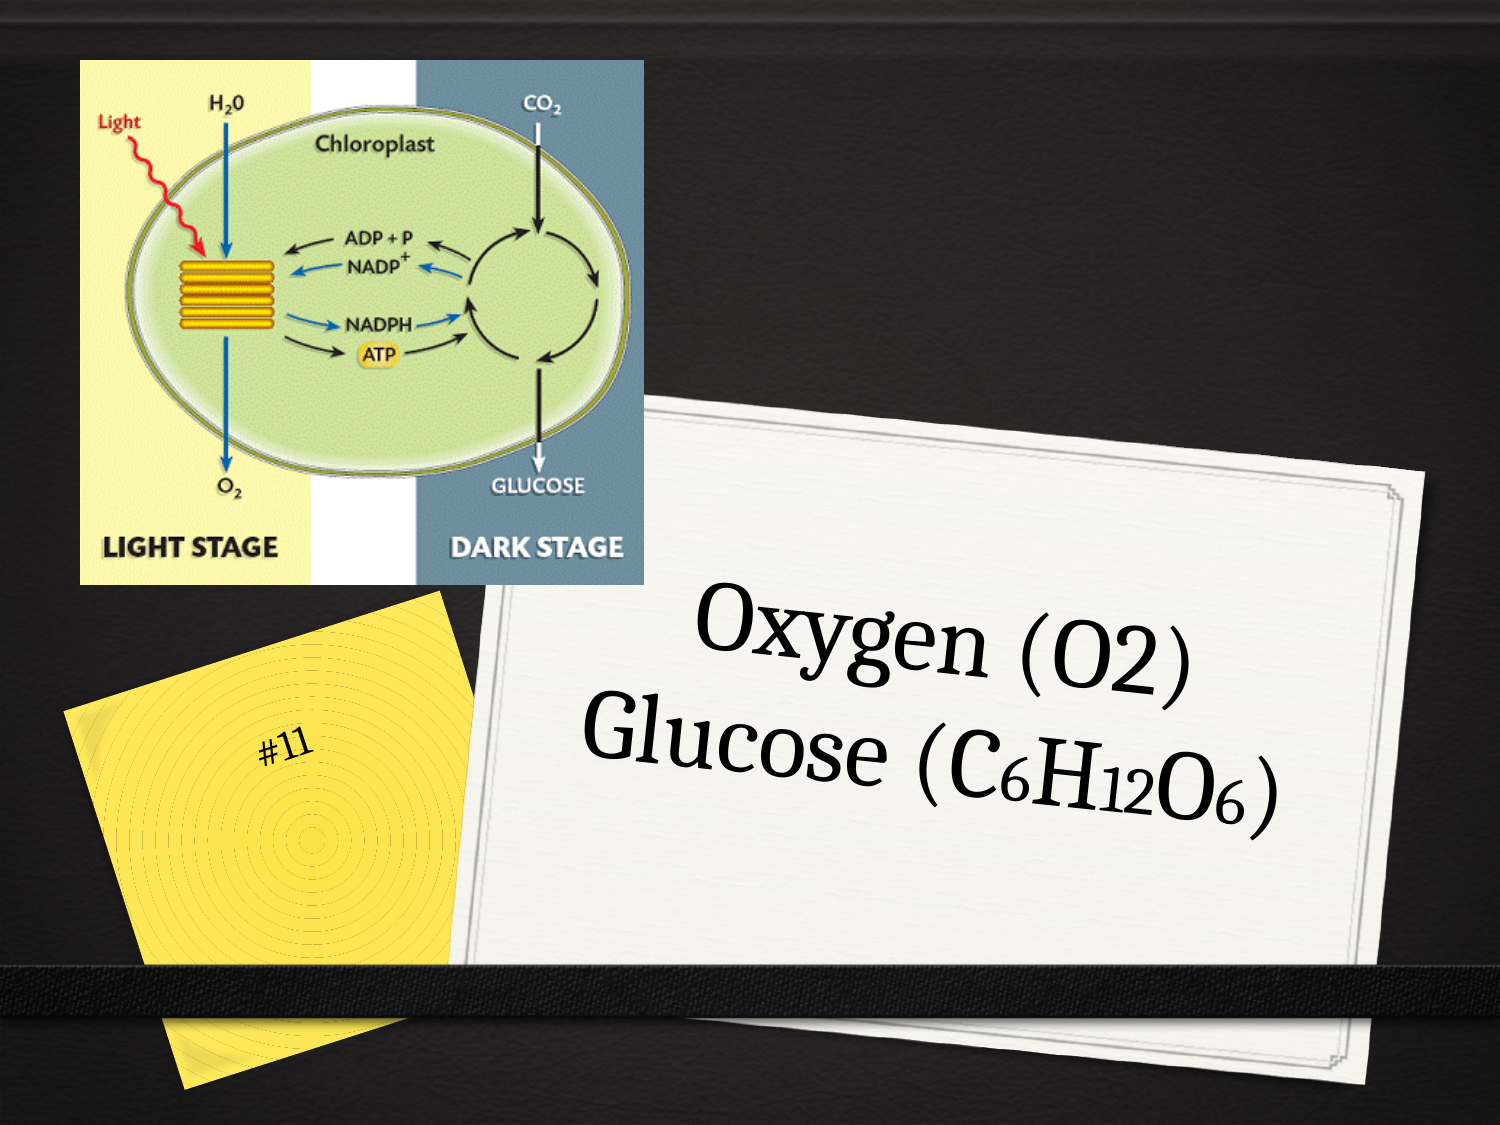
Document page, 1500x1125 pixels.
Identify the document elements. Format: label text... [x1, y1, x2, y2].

title Oxygen (O2) Glucose (C6H12O6) [490, 413, 1393, 986]
picture [69, 693, 152, 773]
picture [0, 60, 1500, 1102]
subtitle #11 [80, 650, 517, 939]
